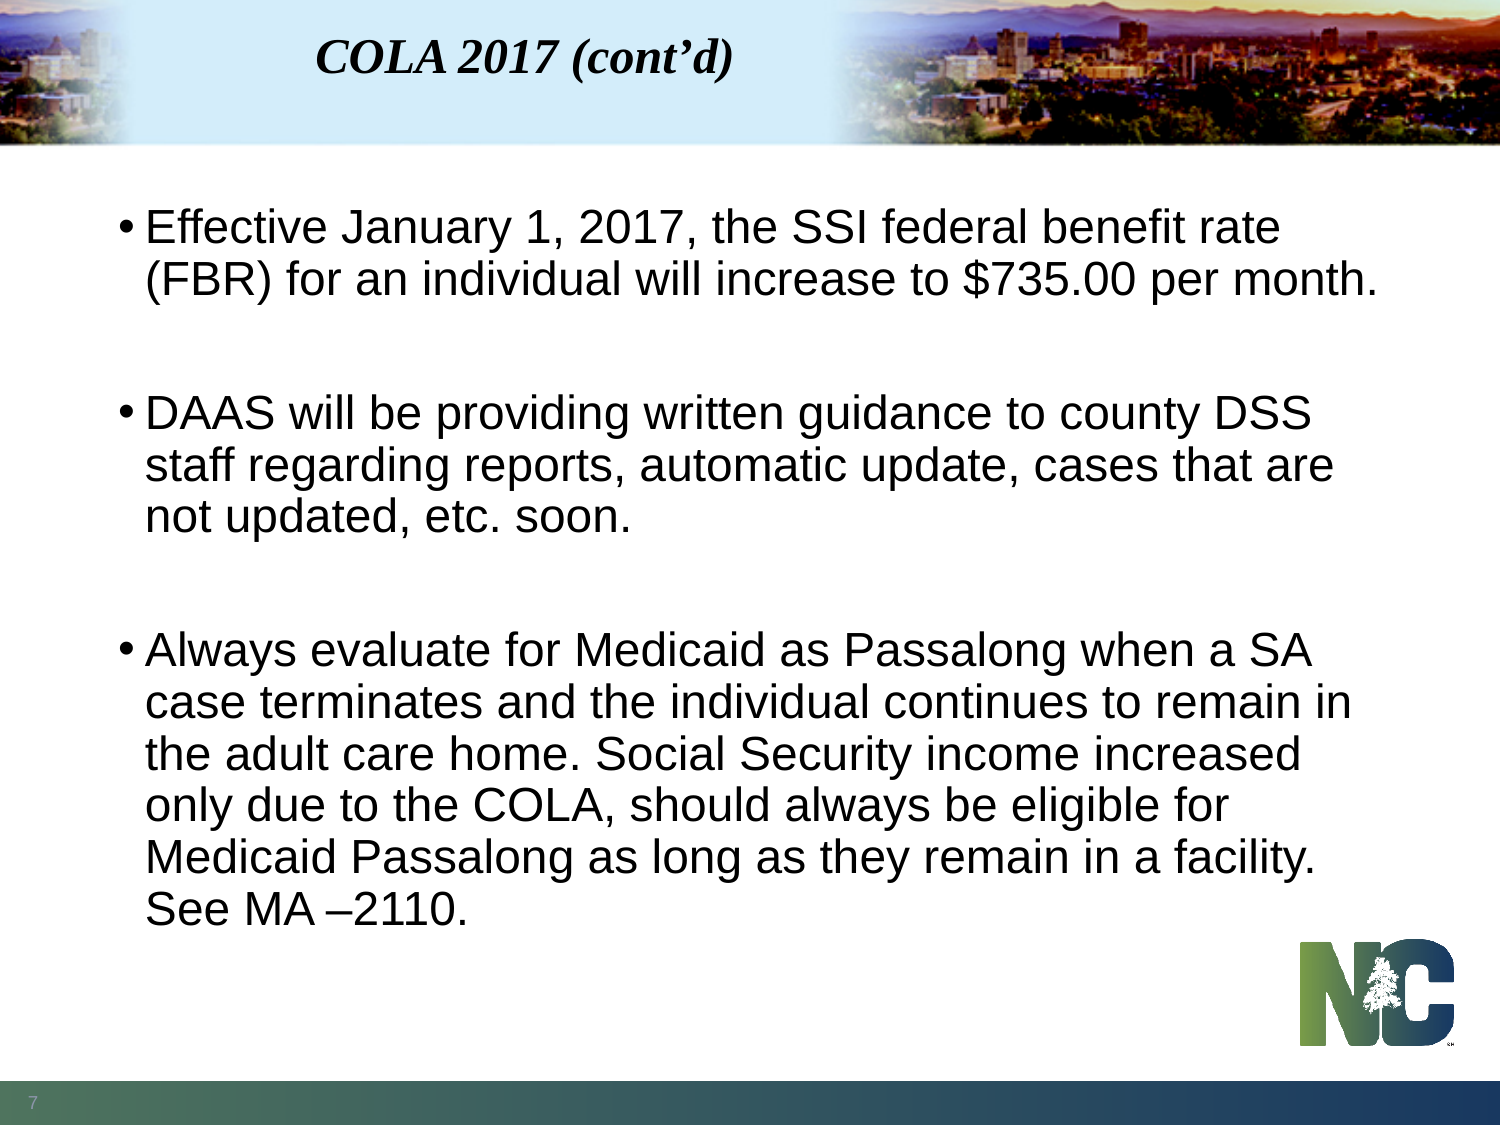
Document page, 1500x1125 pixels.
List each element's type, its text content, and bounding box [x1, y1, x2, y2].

picture [1300, 939, 1454, 1046]
picture [0, 0, 1500, 165]
list Effective January 1, 2017, the SSI federal benefit rate (FBR) for an individual will increase to $735.00 per month. DAAS will be providing written guidance to county DSS staff regarding reports, automatic update, cases that are not updated, etc. soon. Always evaluate for Medicaid as Passalong when a SA case terminates and the individual continues to remain in the adult care home. Social Security income increased only due to the COLA, should always be eligible for Medicaid Passalong as long as they remain in a facility. See MA –2110. [103, 194, 1397, 975]
title COLA 2017 (cont’d) [120, 11, 831, 103]
slide_number 7 [12, 1091, 351, 1114]
